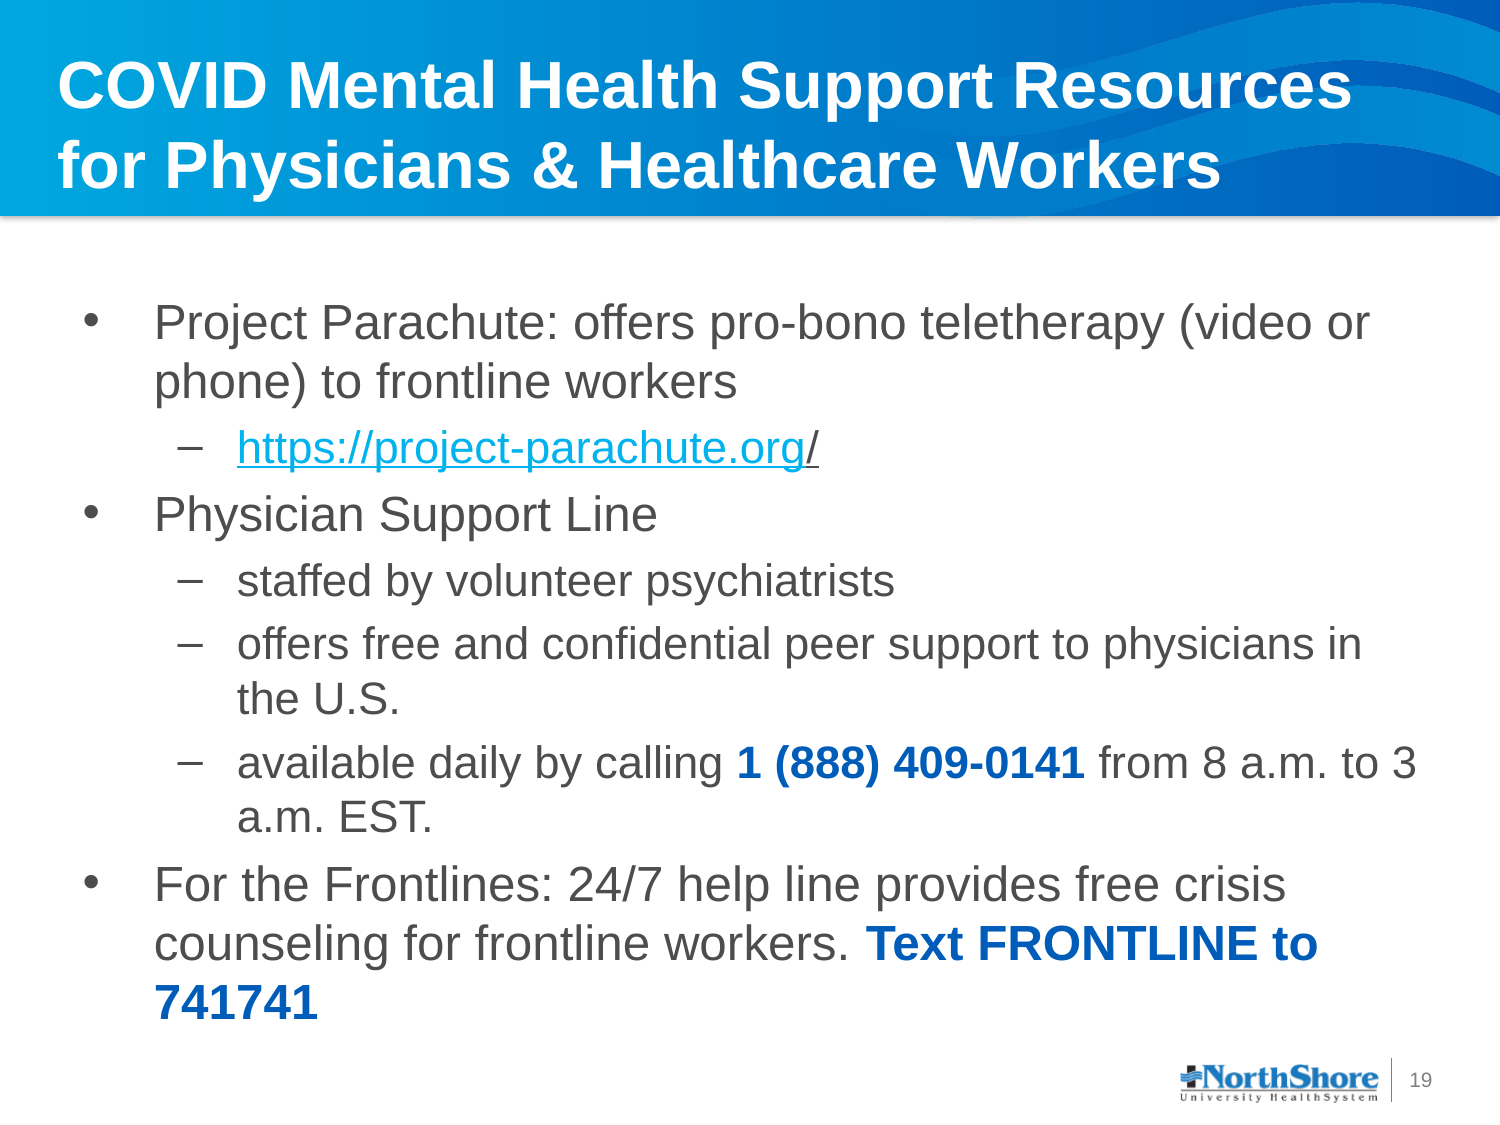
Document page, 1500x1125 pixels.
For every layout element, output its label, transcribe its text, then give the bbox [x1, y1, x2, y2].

picture [1180, 1064, 1378, 1103]
list Project Parachute: offers pro-bono teletherapy (video or phone) to frontline workers https://project-parachute.org/ Physician Support Line staffed by volunteer psychiatrists offers free and confidential peer support to physicians in the U.S. available daily by calling 1 (888) 409-0141 from 8 a.m. to 3 a.m. EST. For the Frontlines: 24/7 help line provides free crisis counseling for frontline workers. Text FRONTLINE to 741741 [62, 280, 1441, 1043]
slide_number 19 [1378, 1058, 1448, 1112]
title COVID Mental Health Support Resources for Physicians & Healthcare Workers [37, 27, 1444, 216]
